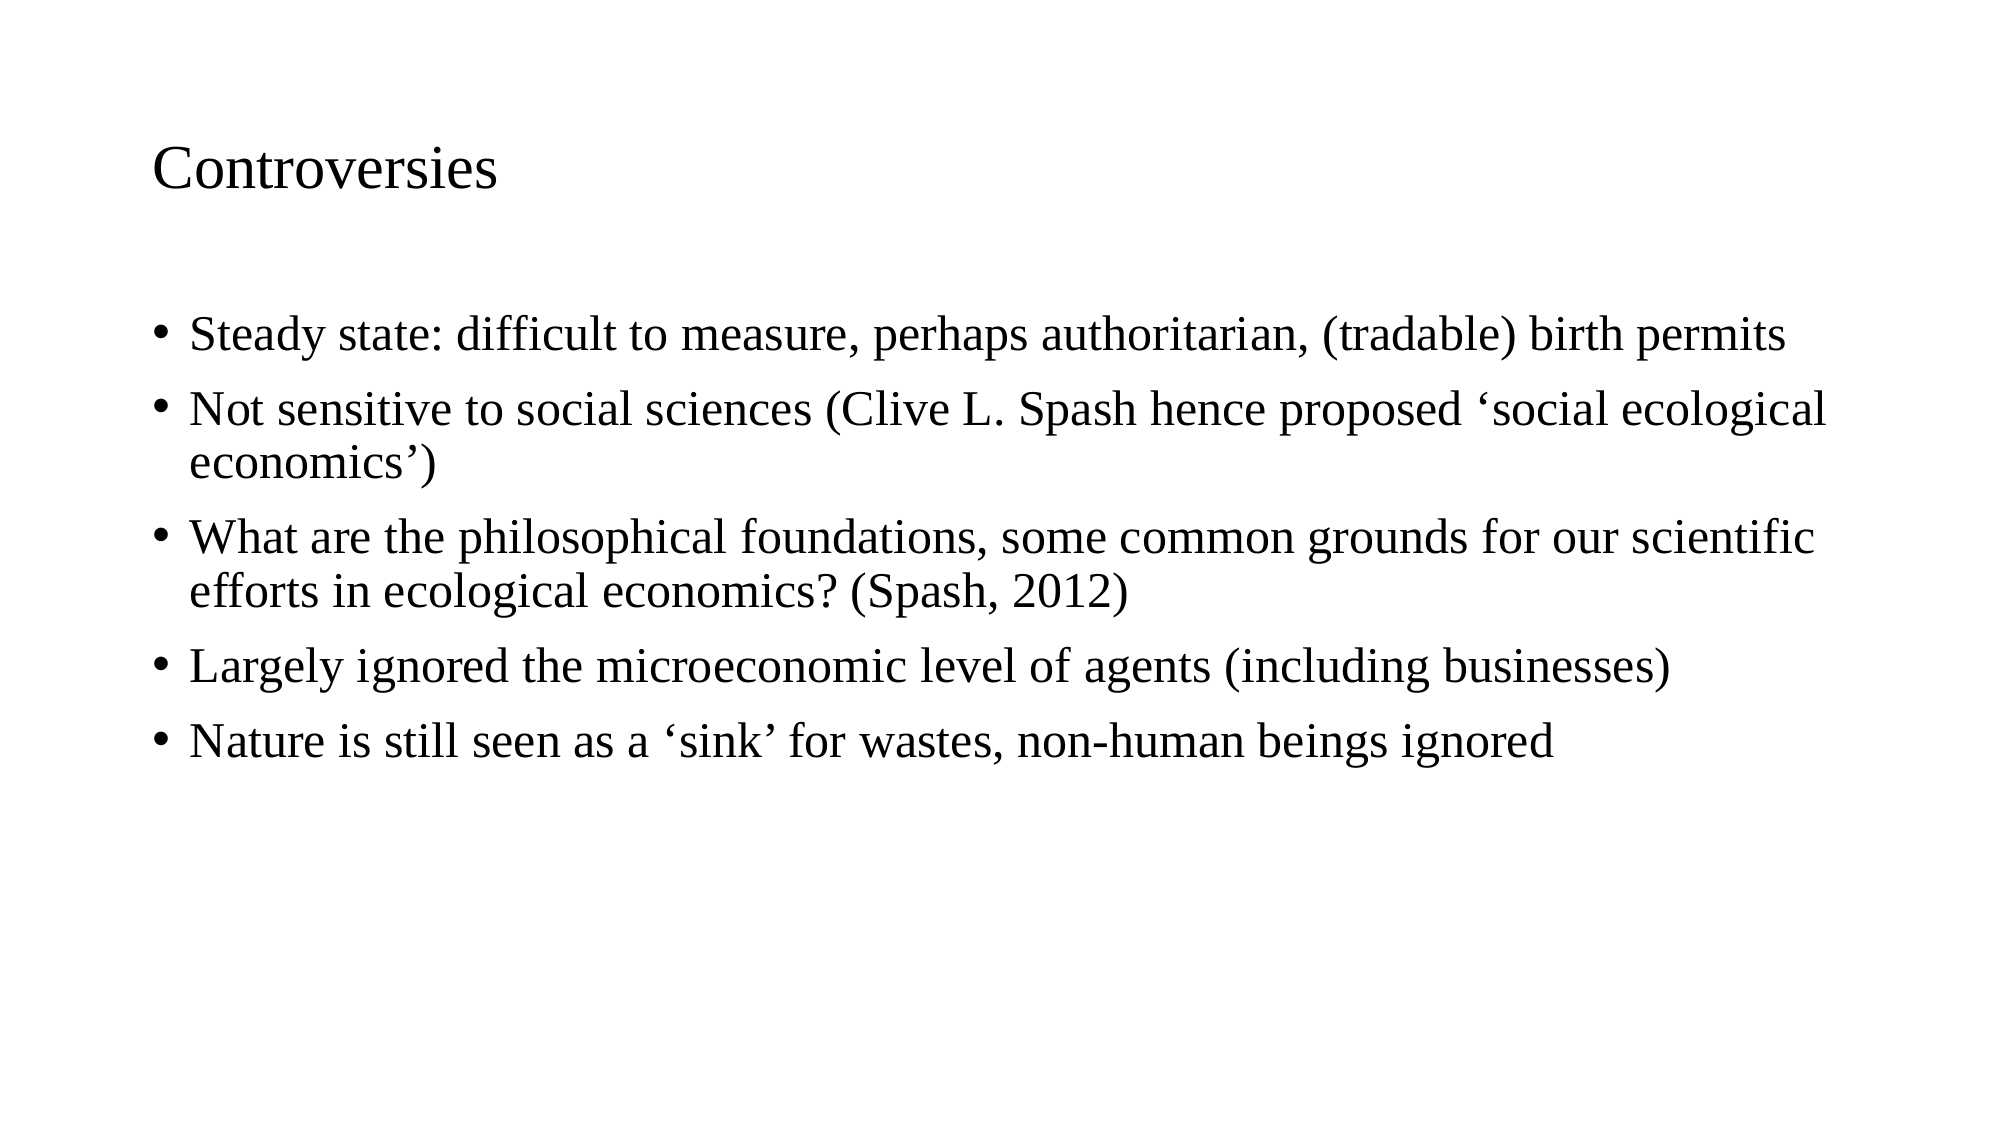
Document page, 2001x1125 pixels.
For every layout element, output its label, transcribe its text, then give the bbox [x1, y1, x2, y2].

list Steady state: difficult to measure, perhaps authoritarian, (tradable) birth permits Not sensitive to social sciences (Clive L. Spash hence proposed ‘social ecological economics’) What are the philosophical foundations, some common grounds for our scientific efforts in ecological economics? (Spash, 2012) Largely ignored the microeconomic level of agents (including businesses) Nature is still seen as a ‘sink’ for wastes, non-human beings ignored [137, 299, 1863, 1014]
title Controversies [137, 59, 1863, 278]
